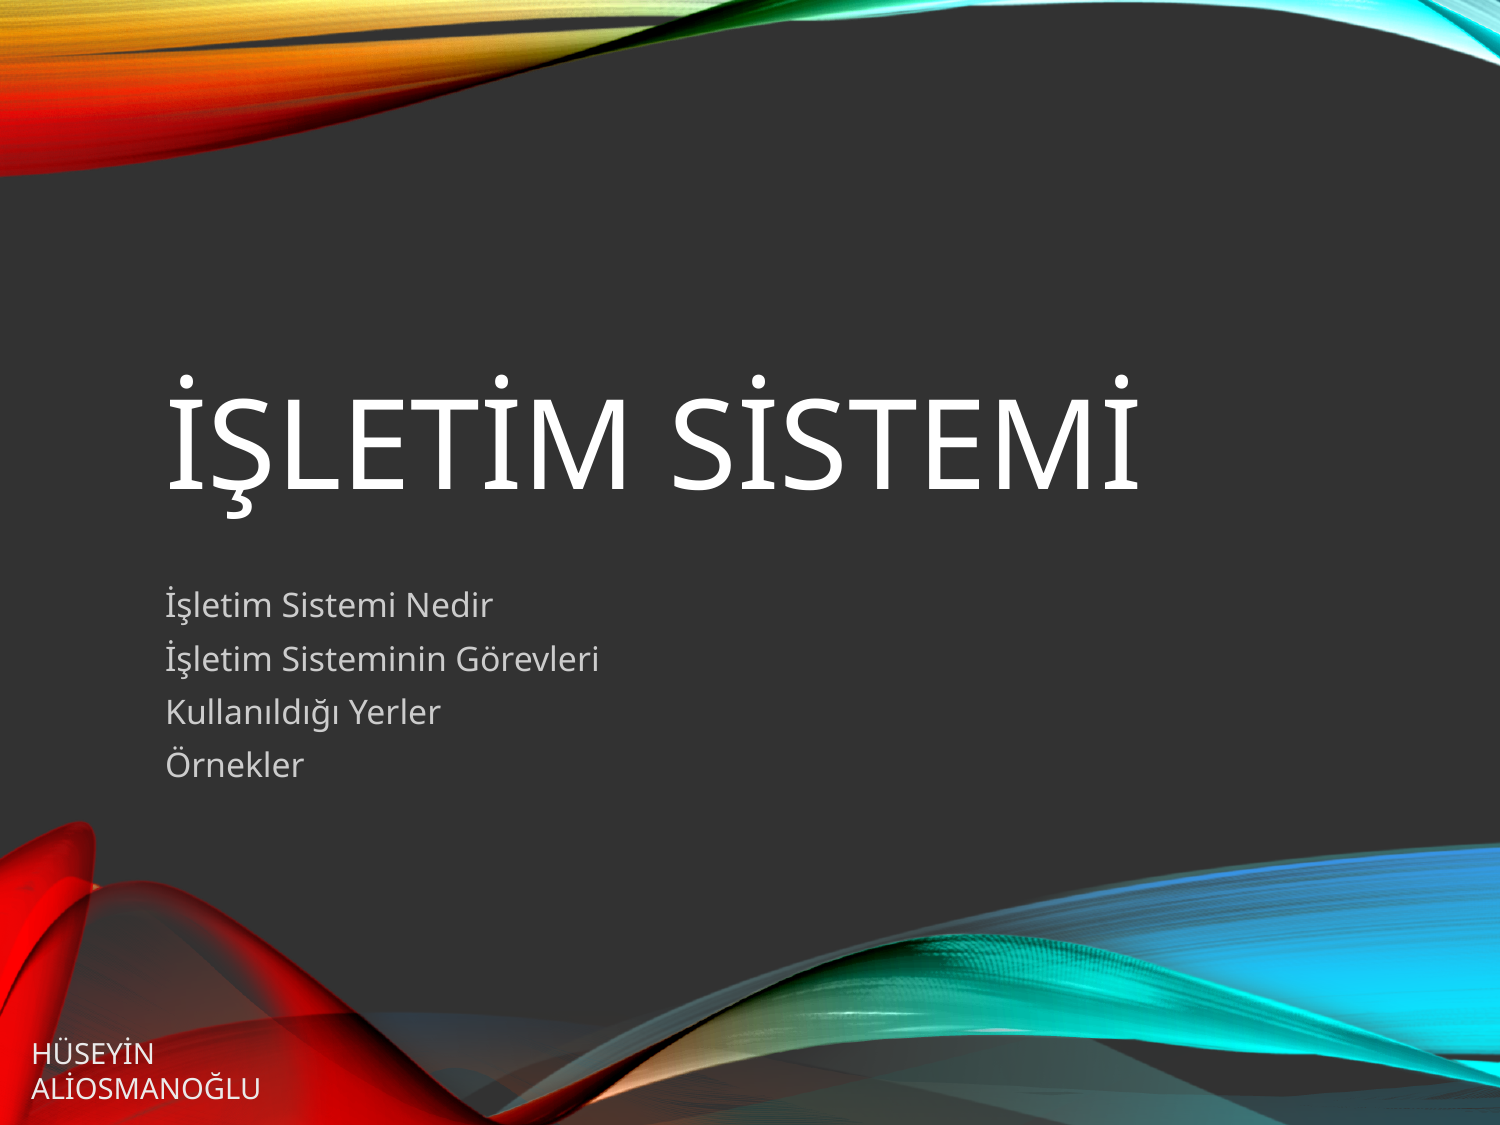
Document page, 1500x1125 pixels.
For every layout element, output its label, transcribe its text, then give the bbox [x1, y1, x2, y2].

picture [0, 819, 1500, 1125]
subtitle İşletim Sistemi Nedir İşletim Sisteminin Görevleri Kullanıldığı Yerler Örnekler [150, 581, 1385, 794]
text_box HÜSEYİN ALİOSMANOĞLU [16, 1028, 401, 1113]
picture [0, 0, 1500, 178]
title İŞLETİM SİSTEMİ [150, 295, 1350, 525]
